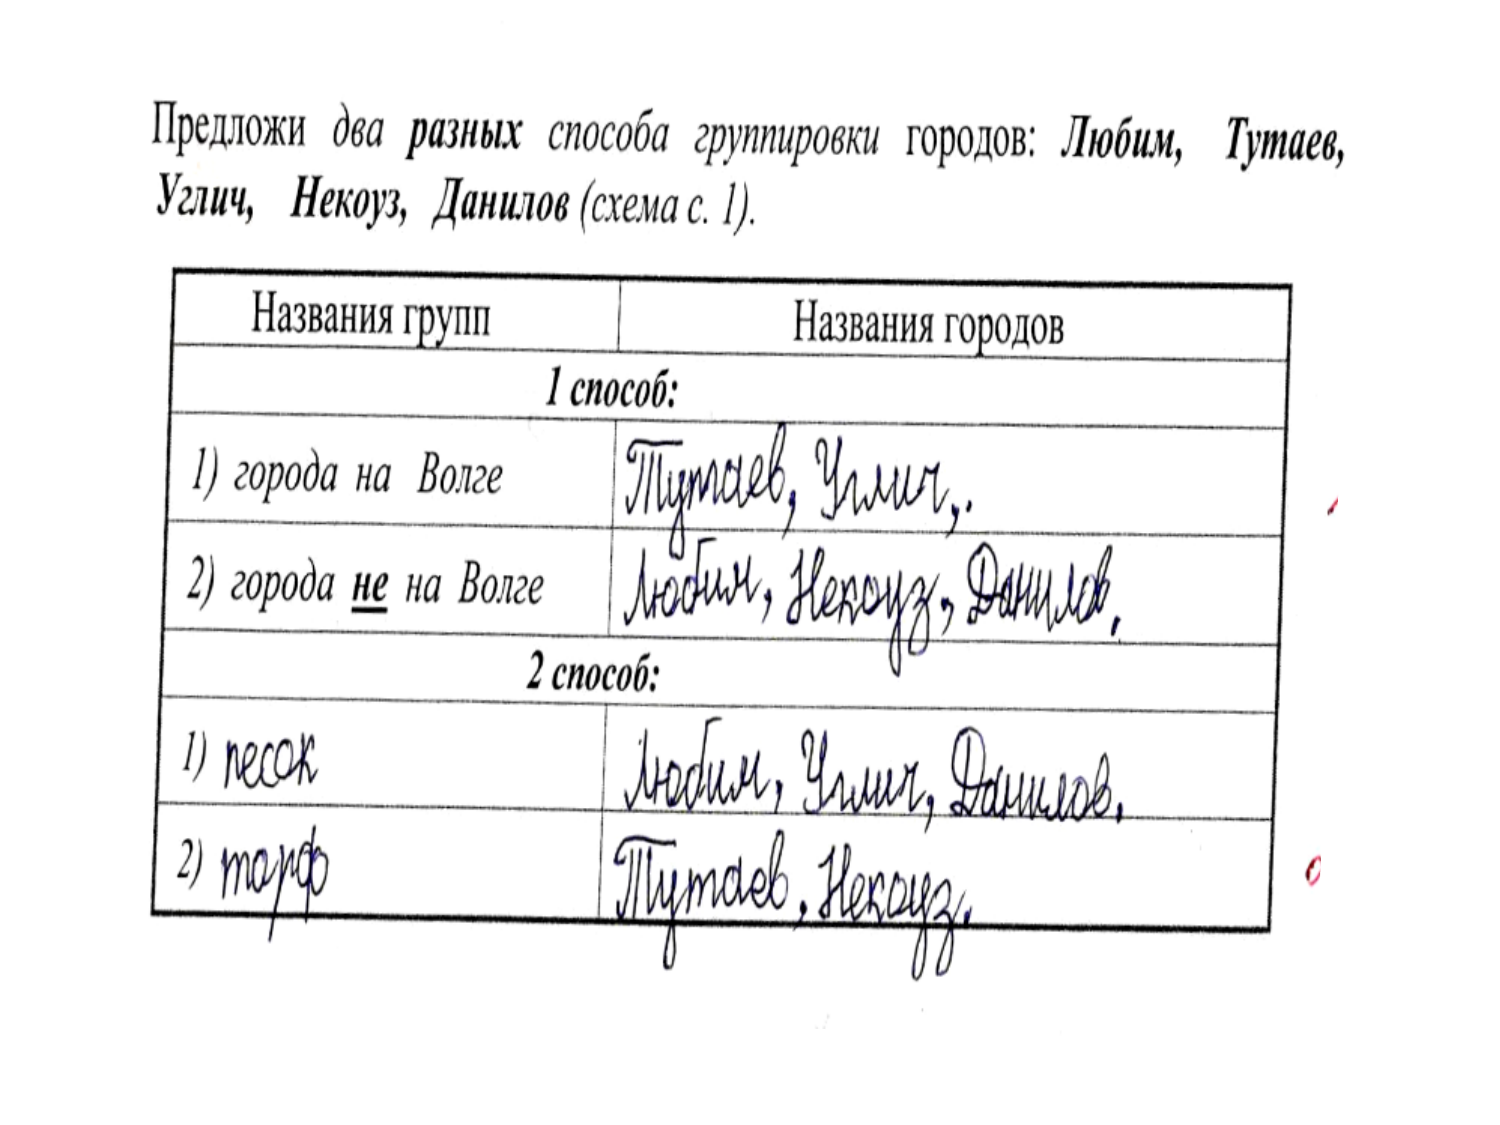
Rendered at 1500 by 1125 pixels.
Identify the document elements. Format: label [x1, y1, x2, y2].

picture [128, 27, 1337, 1025]
